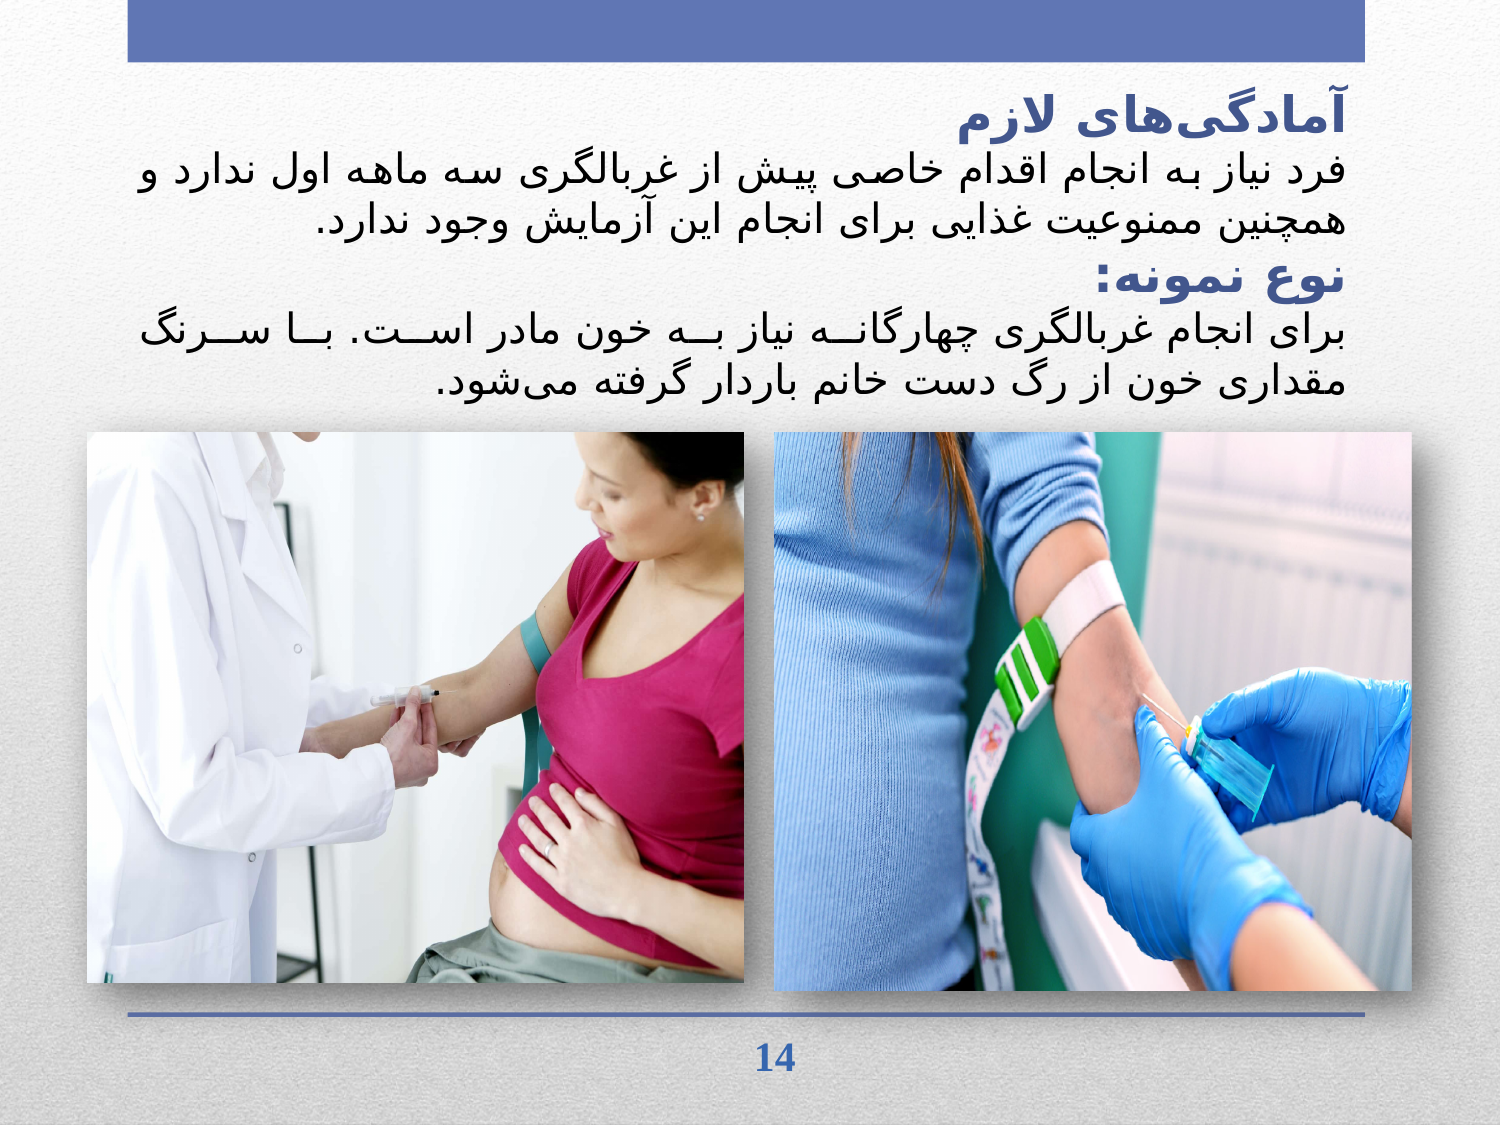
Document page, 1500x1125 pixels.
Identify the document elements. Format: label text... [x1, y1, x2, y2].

picture [774, 432, 1414, 992]
footer 14 [290, 1027, 1260, 1085]
picture [86, 432, 745, 983]
text_box آمادگی‌های لازم فرد نیاز به انجام اقدام خاصی پیش از غربالگری سه ماهه اول ندارد و همچنین ممنوعیت غذایی برای انجام این آزمایش وجود ندارد. نوع نمونه: برای انجام غربالگری چهارگانه نیاز به خون مادر است. با سرنگ مقداری خون از رگ دست خانم باردار گرفته می‌شود. [125, 74, 1363, 410]
